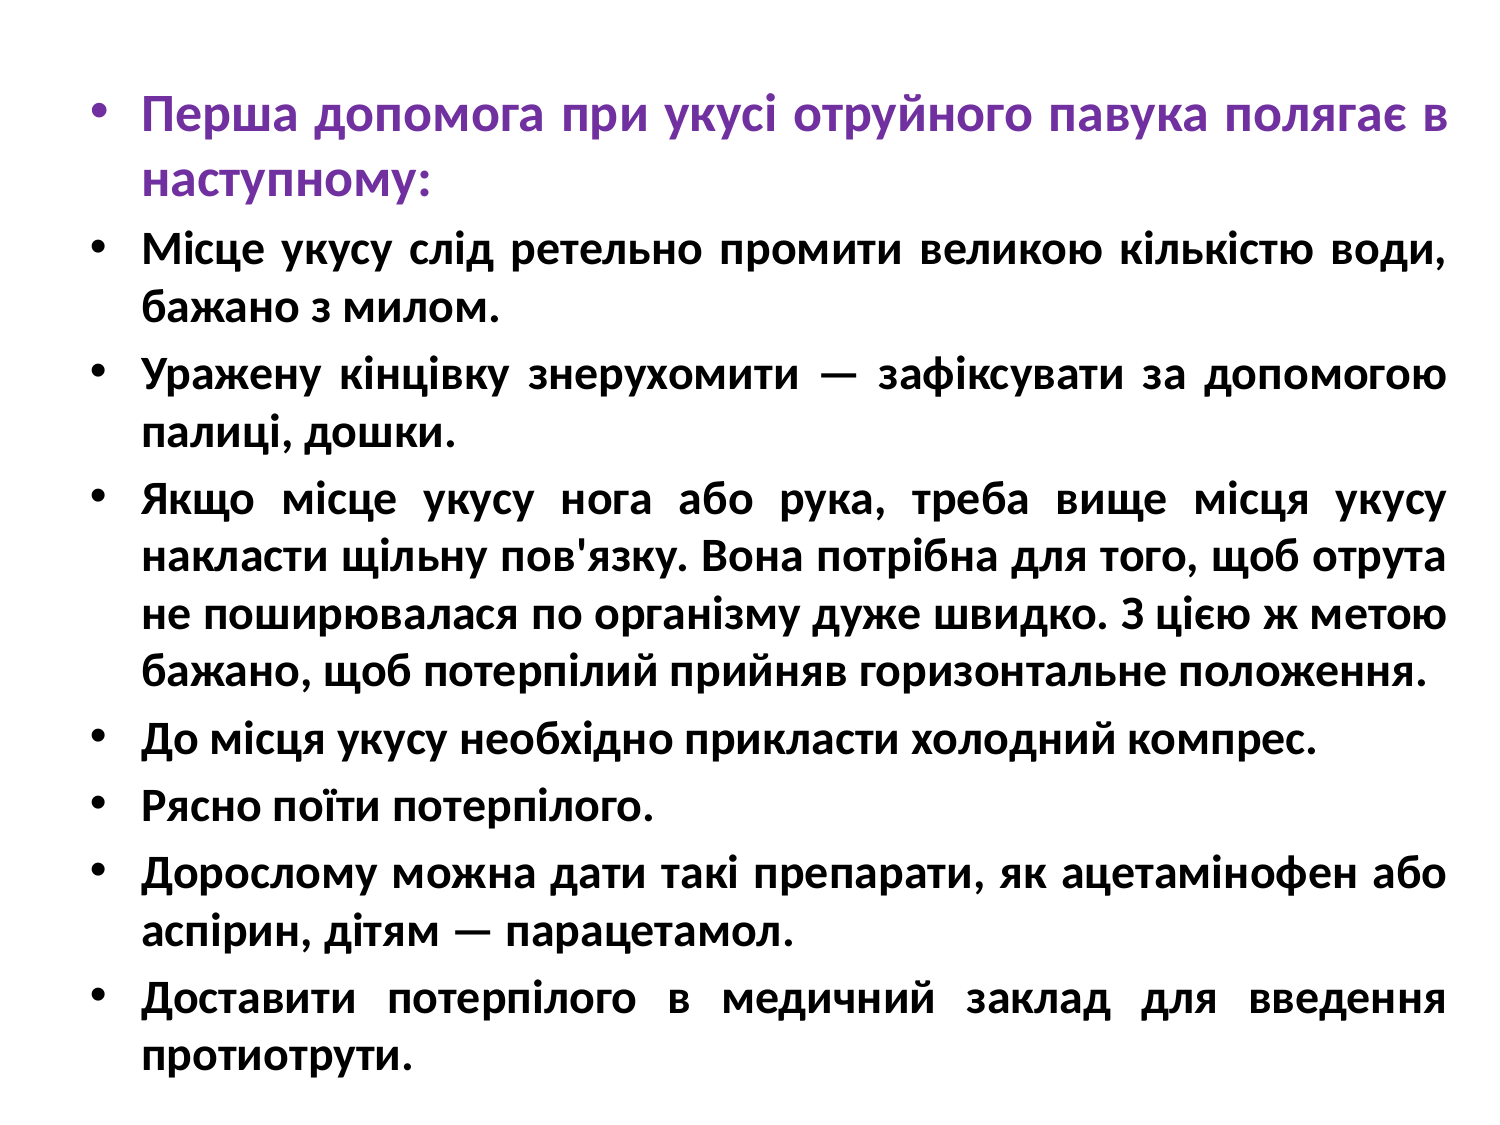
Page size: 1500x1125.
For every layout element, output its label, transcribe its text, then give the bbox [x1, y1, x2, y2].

text_box Перша допомога при укусі отруйного павука полягає в наступному: Місце укусу слід ретельно промити великою кількістю води, бажано з милом. Уражену кінцівку знерухомити — зафіксувати за допомогою палиці, дошки. Якщо місце укусу нога або рука, треба вище місця укусу накласти щільну пов'язку. Вона потрібна для того, щоб отрута не поширювалася по організму дуже швидко. З цією ж метою бажано, щоб потерпілий прийняв горизонтальне положення. До місця укусу необхідно прикласти холодний компрес. Рясно поїти потерпілого. Дорослому можна дати такі препарати, як ацетамінофен або аспірин, дітям — парацетамол. Доставити потерпілого в медичний заклад для введення протиотрути. [74, 70, 1465, 1090]
